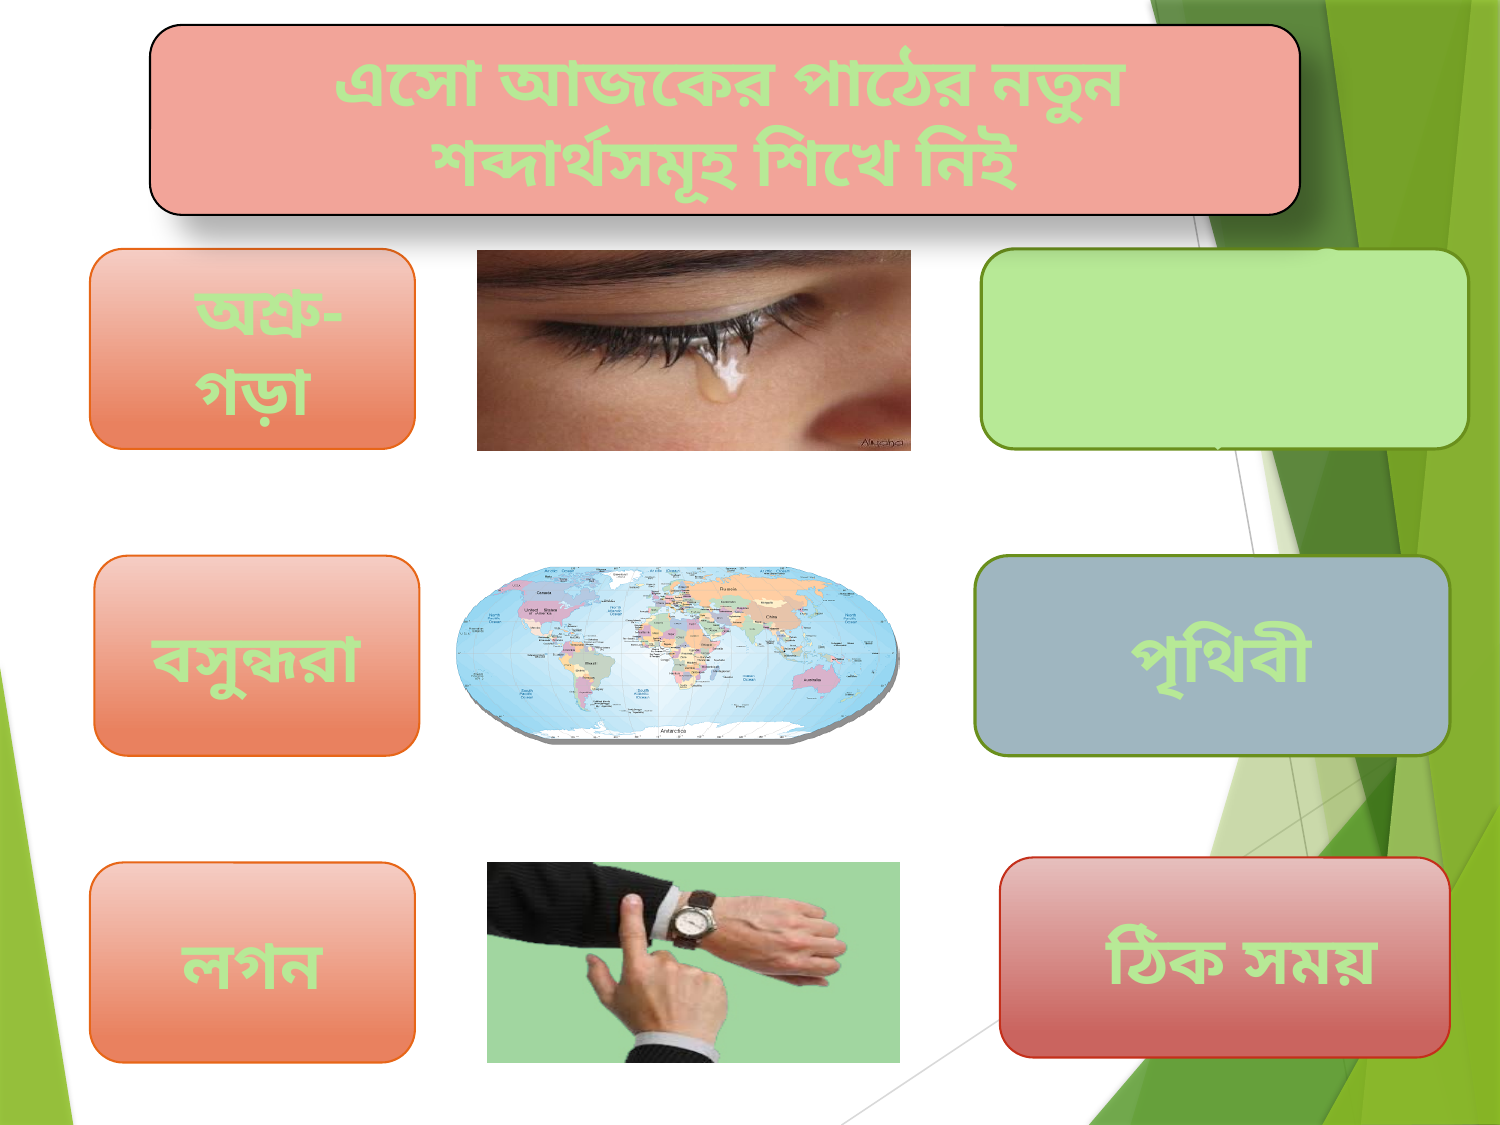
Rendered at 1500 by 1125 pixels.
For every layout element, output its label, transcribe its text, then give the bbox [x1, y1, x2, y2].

text_box এসো আজকের পাঠের নতুন শব্দার্থসমূহ শিখে নিই [148, 23, 1302, 216]
text_box পৃথিবী [973, 554, 1452, 758]
text_box ঠিক সময় [998, 856, 1451, 1059]
picture [476, 250, 911, 452]
text_box চোখের পানিতে নির্মিত। কবির কল্পনা [979, 247, 1471, 451]
picture [486, 861, 901, 1063]
picture [456, 555, 901, 757]
text_box লগন [88, 861, 416, 1064]
text_box অশ্রু-গড়া [88, 247, 416, 450]
text_box বসুন্ধরা [93, 554, 421, 757]
